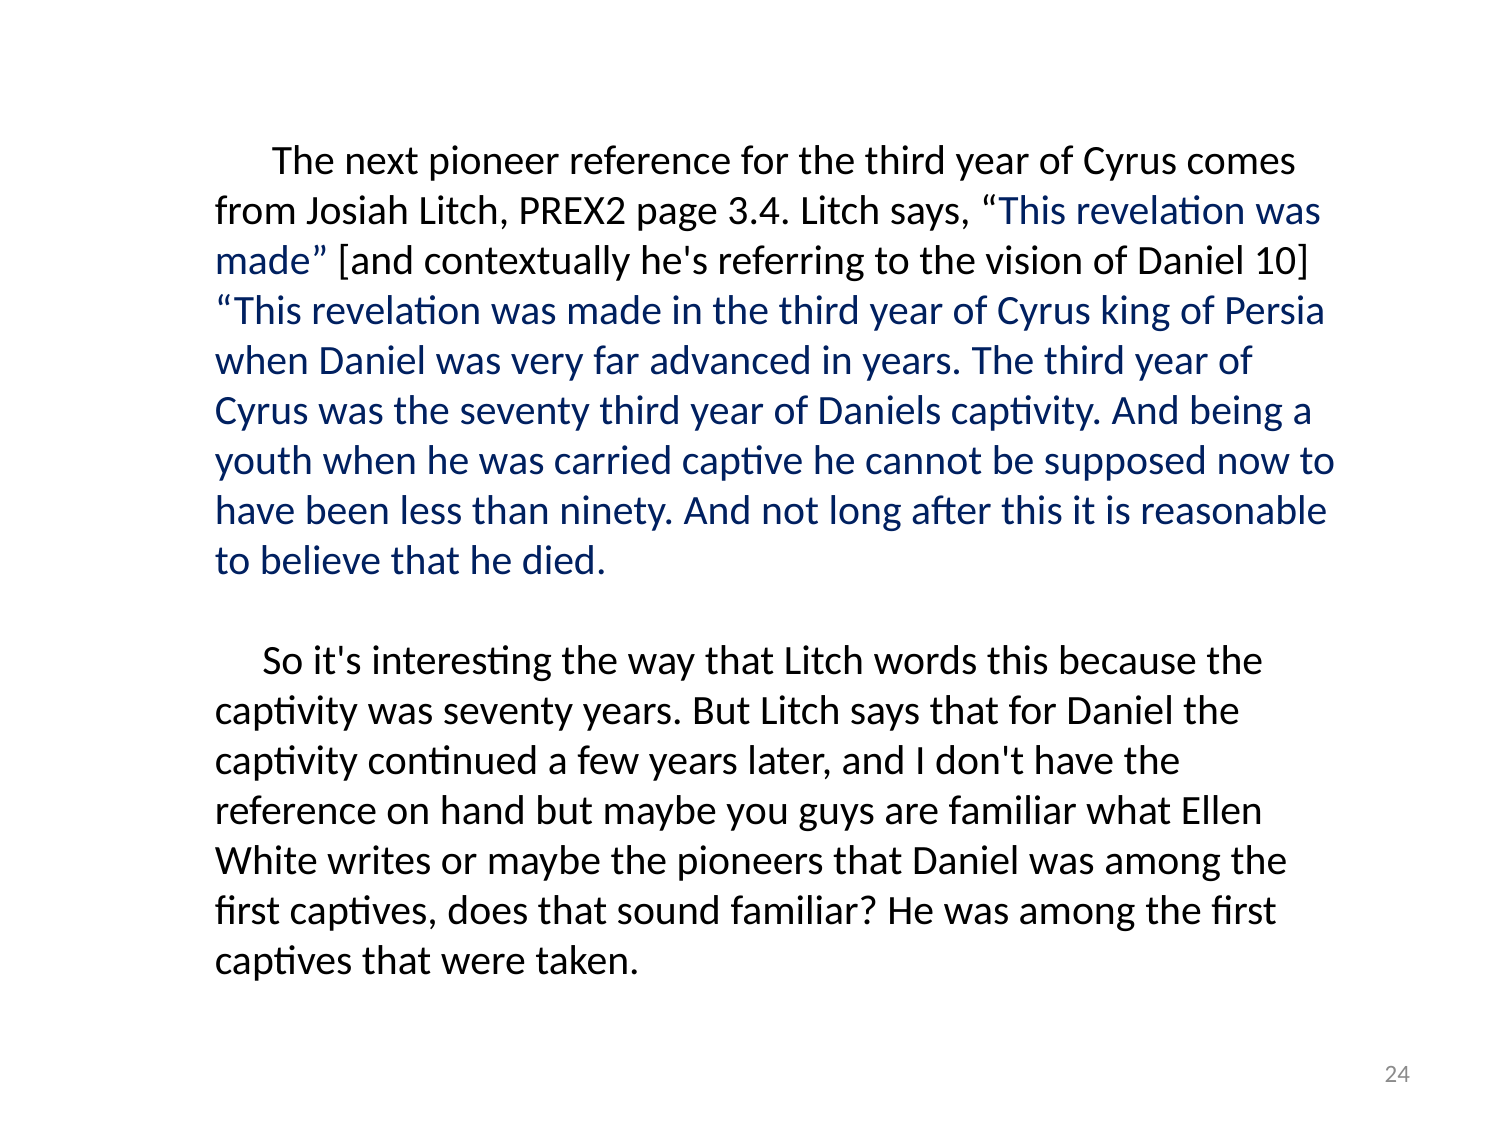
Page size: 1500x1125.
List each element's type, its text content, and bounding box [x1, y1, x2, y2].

slide_number 24 [1074, 1042, 1425, 1103]
text_box The next pioneer reference for the third year of Cyrus comes from Josiah Litch, PREX2 page 3.4. Litch says, “This revelation was made” [and contextually he's referring to the vision of Daniel 10] “This revelation was made in the third year of Cyrus king of Persia when Daniel was very far advanced in years. The third year of Cyrus was the seventy third year of Daniels captivity. And being a youth when he was carried captive he cannot be supposed now to have been less than ninety. And not long after this it is reasonable to believe that he died. So it's interesting the way that Litch words this because the captivity was seventy years. But Litch says that for Daniel the captivity continued a few years later, and I don't have the reference on hand but maybe you guys are familiar what Ellen White writes or maybe the pioneers that Daniel was among the first captives, does that sound familiar? He was among the first captives that were taken. [200, 125, 1363, 1036]
